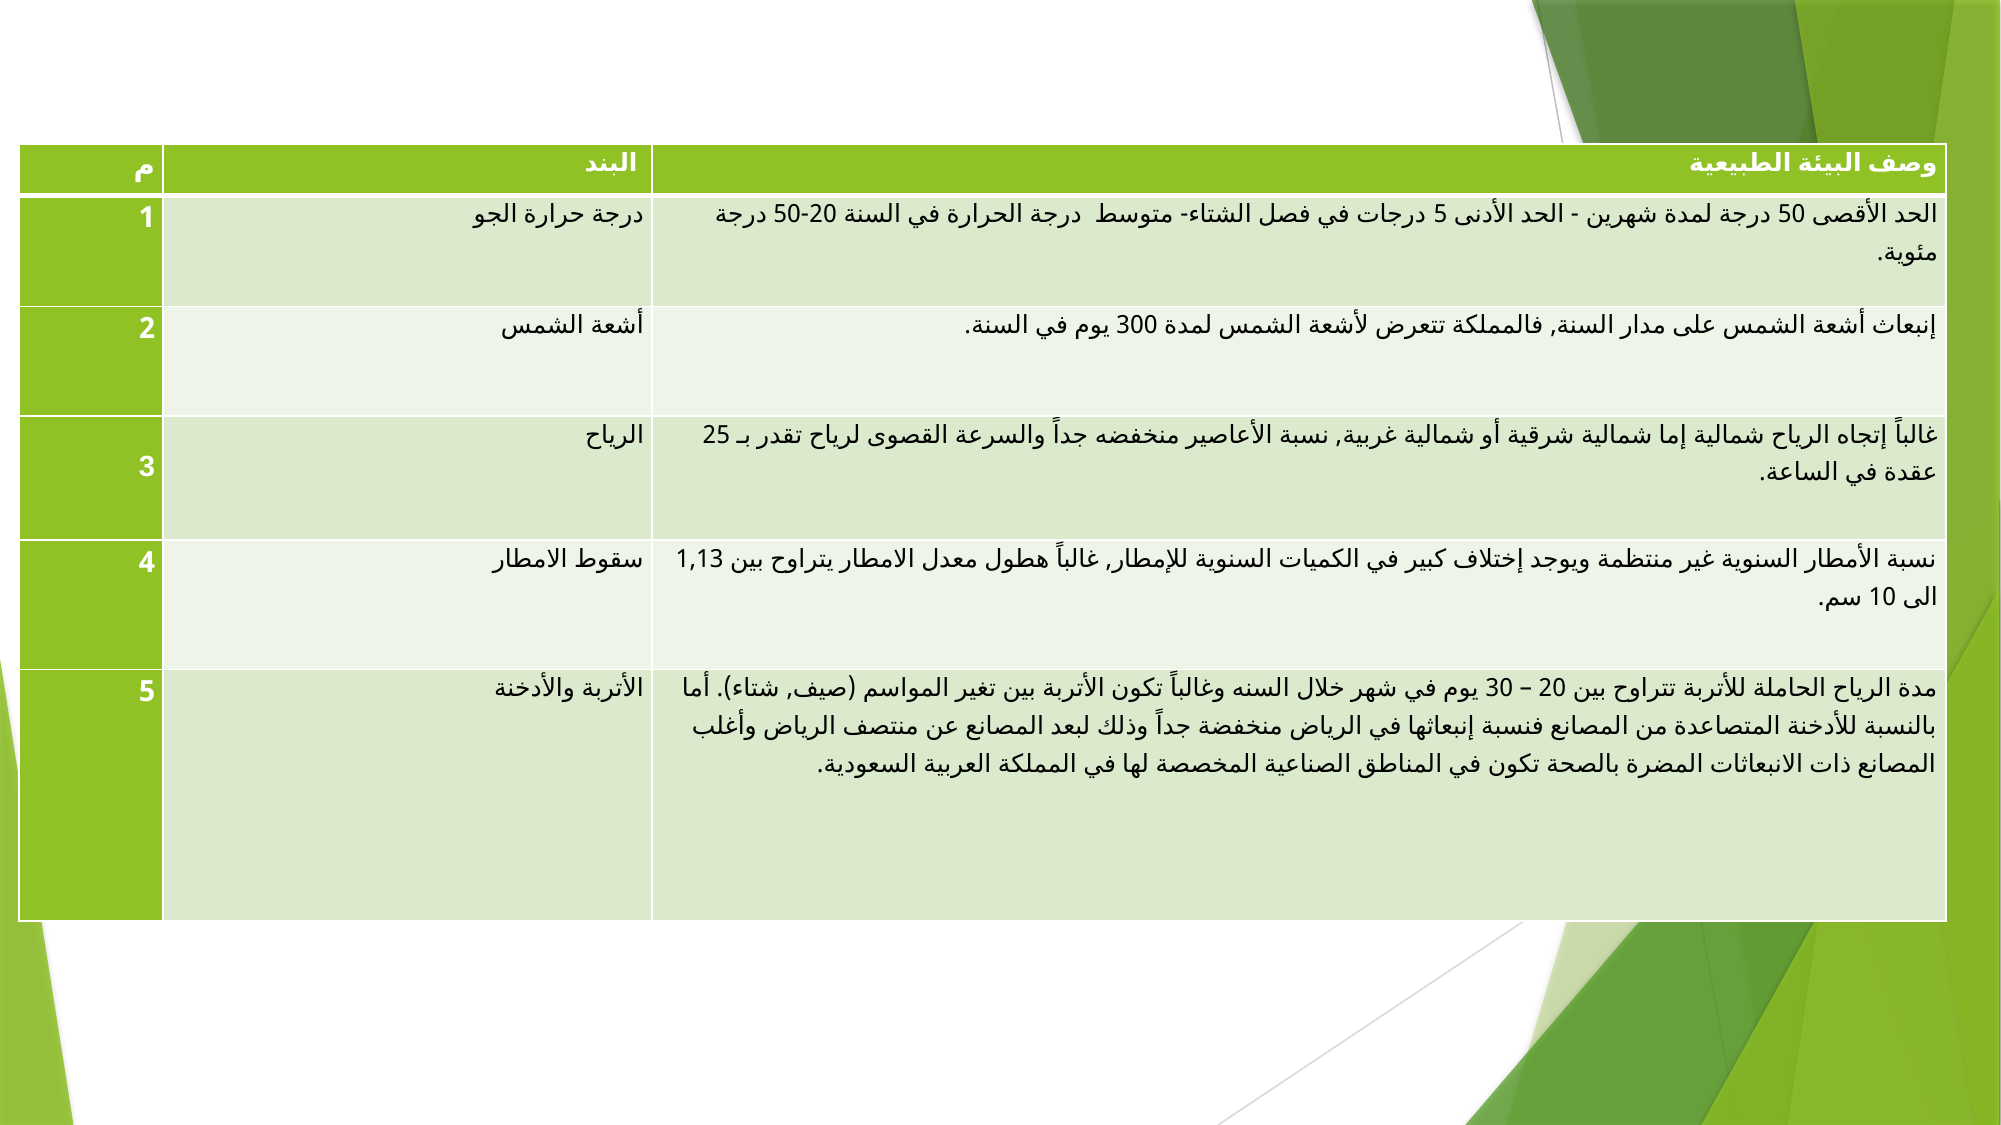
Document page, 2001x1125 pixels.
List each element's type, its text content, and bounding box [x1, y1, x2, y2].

table_cell الرياح [164, 417, 651, 539]
table_cell أشعة الشمس [164, 307, 651, 415]
table_cell غالباً إتجاه الرياح شمالية إما شمالية شرقية أو شمالية غربية, نسبة الأعاصير منخفضه جداً والسرعة القصوى لرياح تقدر بـ 25 عقدة في الساعة. [653, 417, 1945, 539]
table_cell الأتربة والأدخنة [164, 670, 651, 920]
table_cell 1 [20, 198, 162, 306]
table_cell مدة الرياح الحاملة للأتربة تتراوح بين 20 – 30 يوم في شهر خلال السنه وغالباً تكون الأتربة بين تغير المواسم (صيف, شتاء). أما بالنسبة للأدخنة المتصاعدة من المصانع فنسبة إنبعاثها في الرياض منخفضة جداً وذلك لبعد المصانع عن منتصف الرياض وأغلب المصانع ذات الانبعاثات المضرة بالصحة تكون في المناطق الصناعية المخصصة لها في المملكة العربية السعودية. [653, 670, 1945, 920]
table_cell إنبعاث أشعة الشمس على مدار السنة, فالمملكة تتعرض لأشعة الشمس لمدة 300 يوم في السنة. [653, 307, 1945, 415]
table_cell سقوط الامطار [164, 541, 651, 669]
table_header م [20, 145, 162, 193]
table_cell نسبة الأمطار السنوية غير منتظمة ويوجد إختلاف كبير في الكميات السنوية للإمطار, غالباً هطول معدل الامطار يتراوح بين 1,13 الى 10 سم. [653, 541, 1945, 669]
table_cell 2 [20, 307, 162, 415]
table_header البند [164, 145, 651, 193]
table_cell 4 [20, 541, 162, 669]
table_cell 3 [20, 417, 162, 539]
table_cell درجة حرارة الجو [164, 198, 651, 306]
table_header وصف البيئة الطبيعية [653, 145, 1945, 193]
table_cell 5 [20, 670, 162, 920]
table_cell الحد الأقصى 50 درجة لمدة شهرين - الحد الأدنى 5 درجات في فصل الشتاء- متوسط درجة الحرارة في السنة 20-50 درجة مئوية. [653, 198, 1945, 306]
